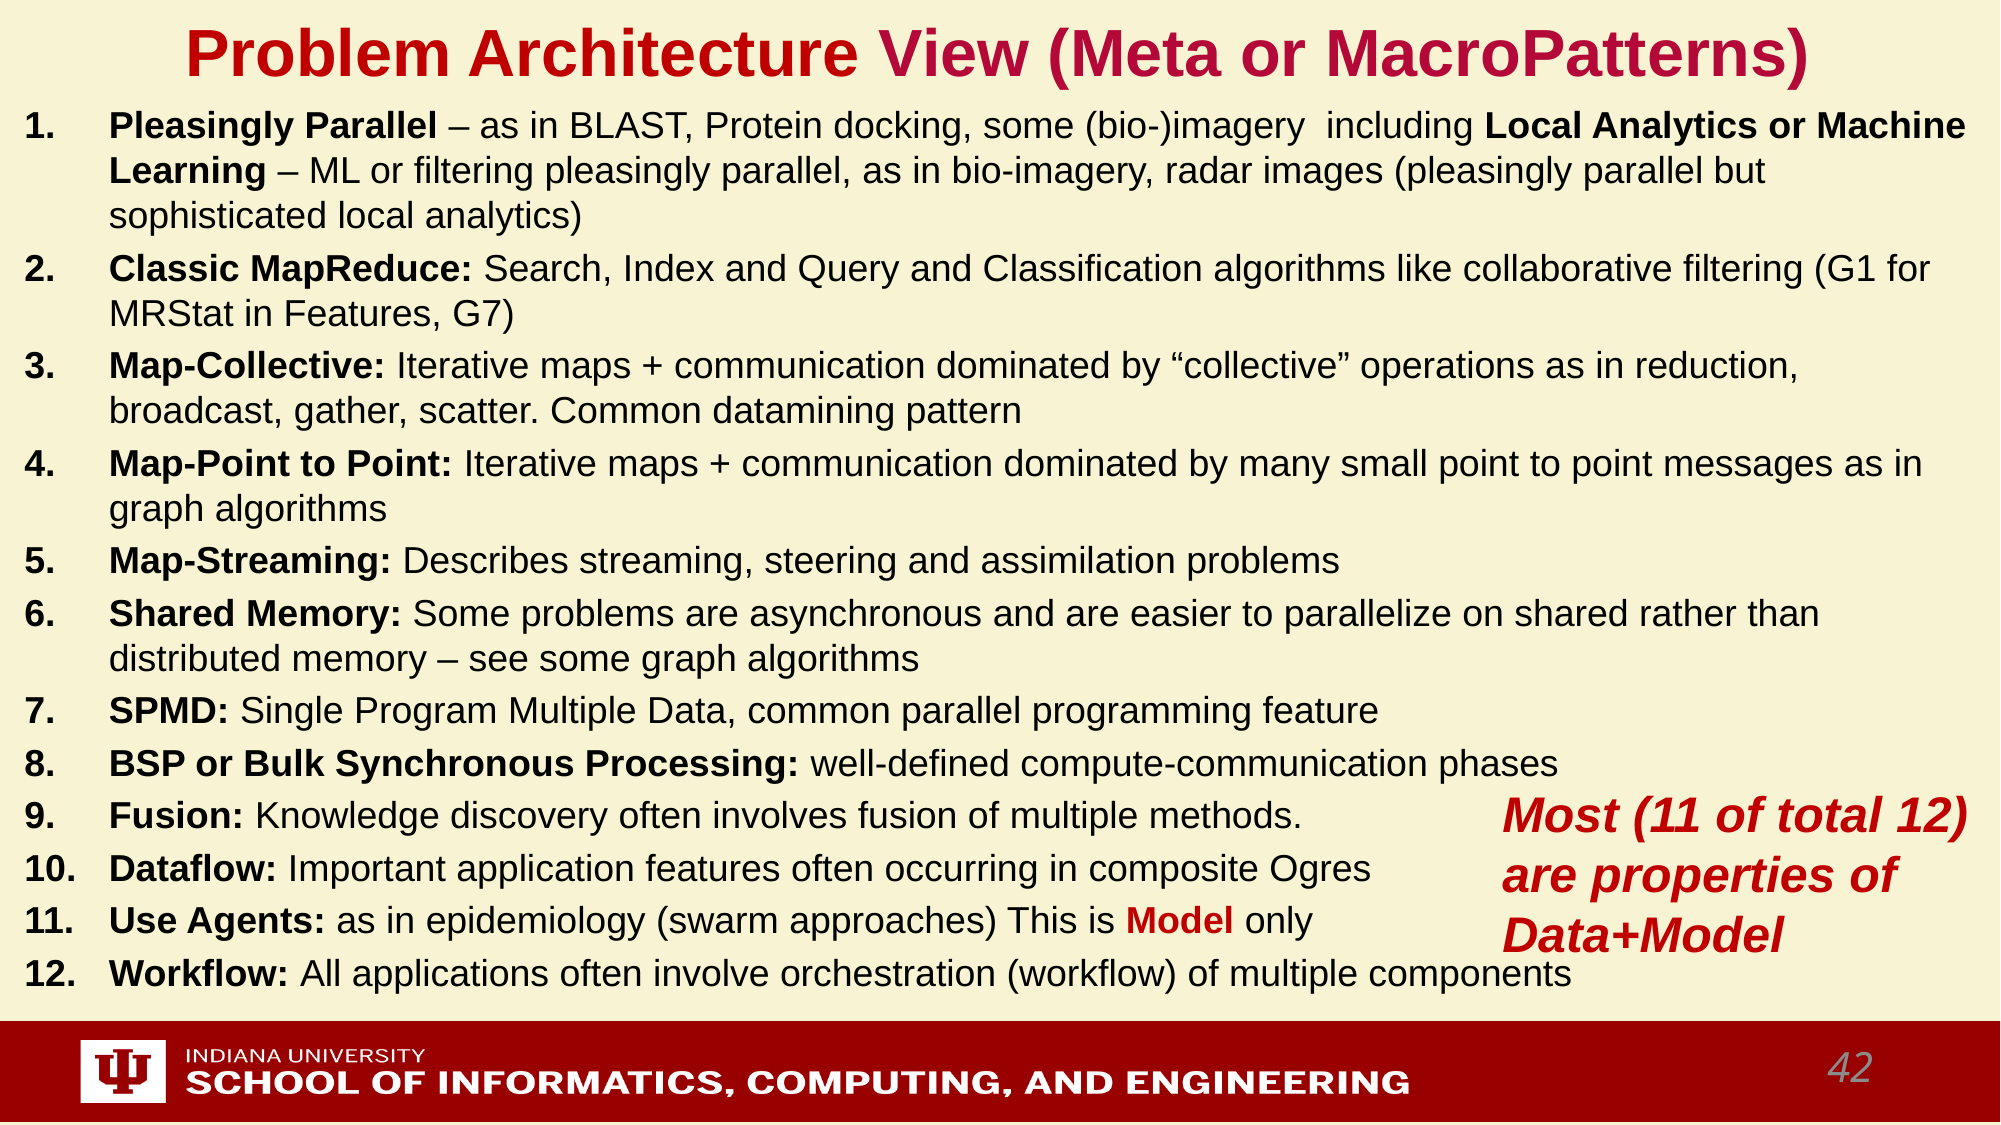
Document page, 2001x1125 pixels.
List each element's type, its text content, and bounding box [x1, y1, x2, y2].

slide_number 42 [1812, 1033, 1957, 1082]
text_box Most (11 of total 12) are properties of Data+Model [1487, 774, 2000, 970]
picture [0, 1021, 2001, 1122]
list Pleasingly Parallel – as in BLAST, Protein docking, some (bio-)imagery including Local Analytics or Machine Learning – ML or filtering pleasingly parallel, as in bio-imagery, radar images (pleasingly parallel but sophisticated local analytics) Classic MapReduce: Search, Index and Query and Classification algorithms like collaborative filtering (G1 for MRStat in Features, G7) Map-Collective: Iterative maps + communication dominated by “collective” operations as in reduction, broadcast, gather, scatter. Common datamining pattern Map-Point to Point: Iterative maps + communication dominated by many small point to point messages as in graph algorithms Map-Streaming: Describes streaming, steering and assimilation problems Shared Memory: Some problems are asynchronous and are easier to parallelize on shared rather than distributed memory – see some graph algorithms SPMD: Single Program Multiple Data, common parallel programming feature BSP or Bulk Synchronous Processing: well-defined compute-communication phases Fusion: Knowledge discovery often involves fusion of multiple methods. Dataflow: Important application features often occurring in composite Ogres Use Agents: as in epidemiology (swarm approaches) This is Model only Workflow: All applications often involve orchestration (workflow) of multiple components [0, 100, 1984, 943]
title Problem Architecture View (Meta or MacroPatterns) [0, 0, 1997, 100]
